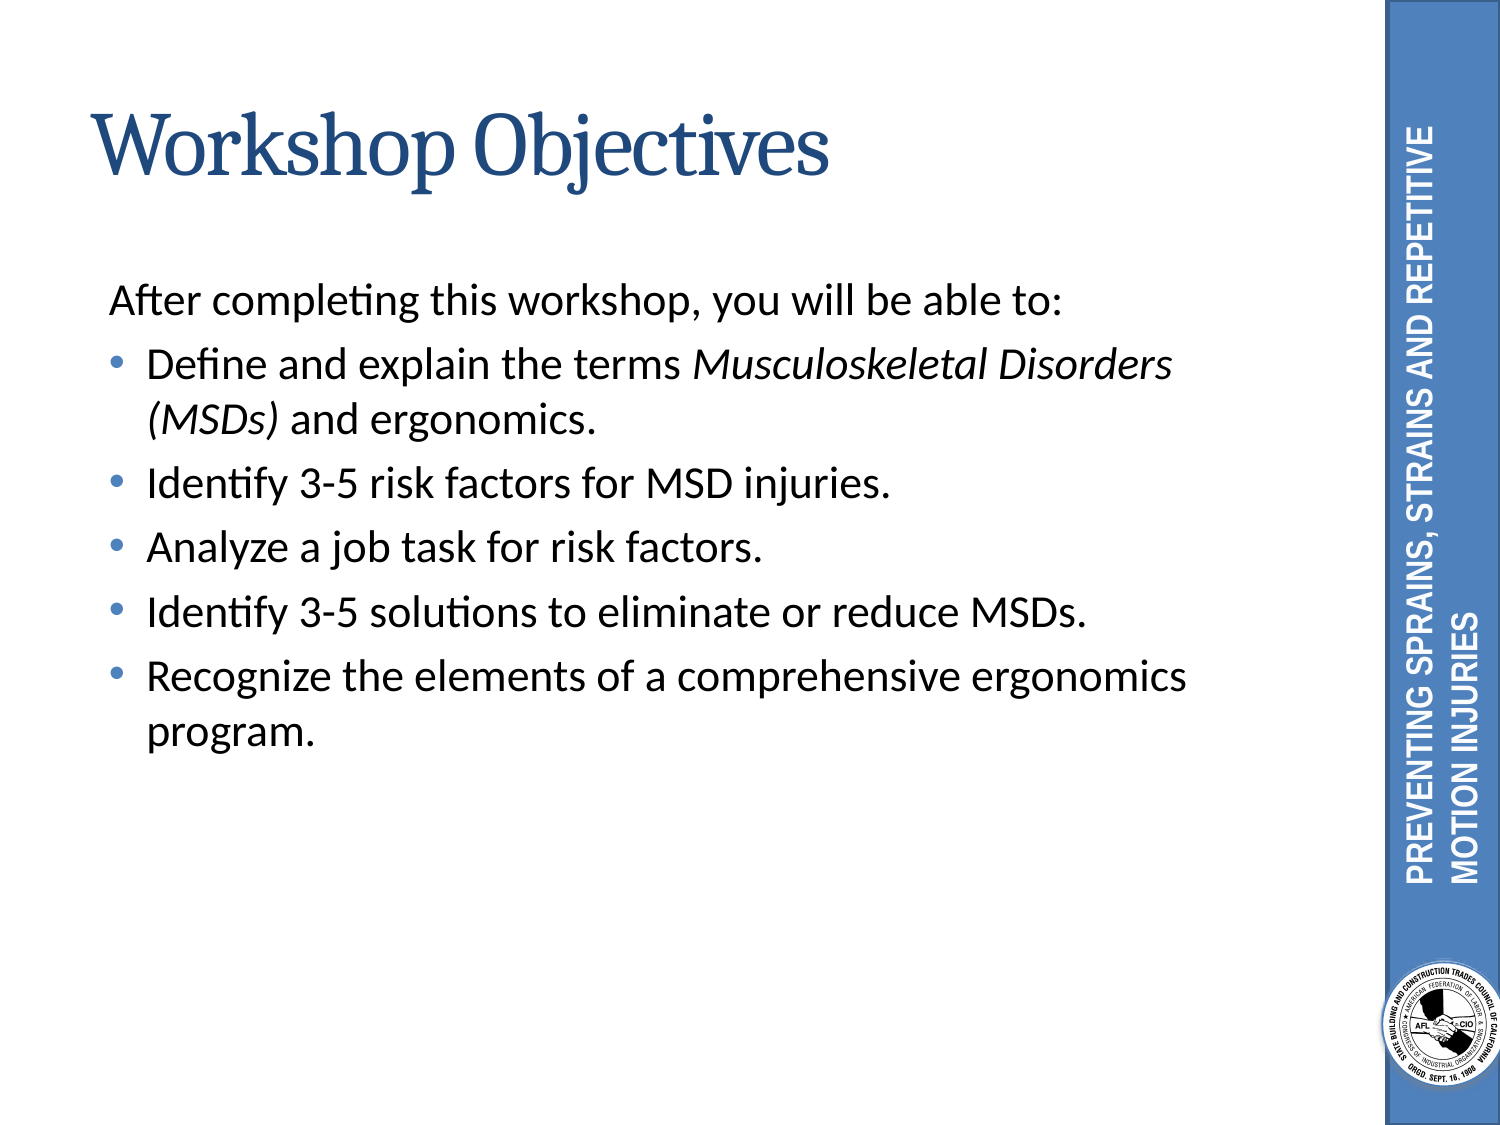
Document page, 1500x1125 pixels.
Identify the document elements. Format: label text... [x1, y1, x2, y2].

picture [1384, 964, 1500, 1085]
title Workshop Objectives [75, 45, 1325, 233]
picture [1374, 956, 1500, 1097]
list After completing this workshop, you will be able to: Define and explain the terms Musculoskeletal Disorders (MSDs) and ergonomics. Identify 3-5 risk factors for MSD injuries. Analyze a job task for risk factors. Identify 3-5 solutions to eliminate or reduce MSDs. Recognize the elements of a comprehensive ergonomics program. [74, 262, 1326, 1051]
